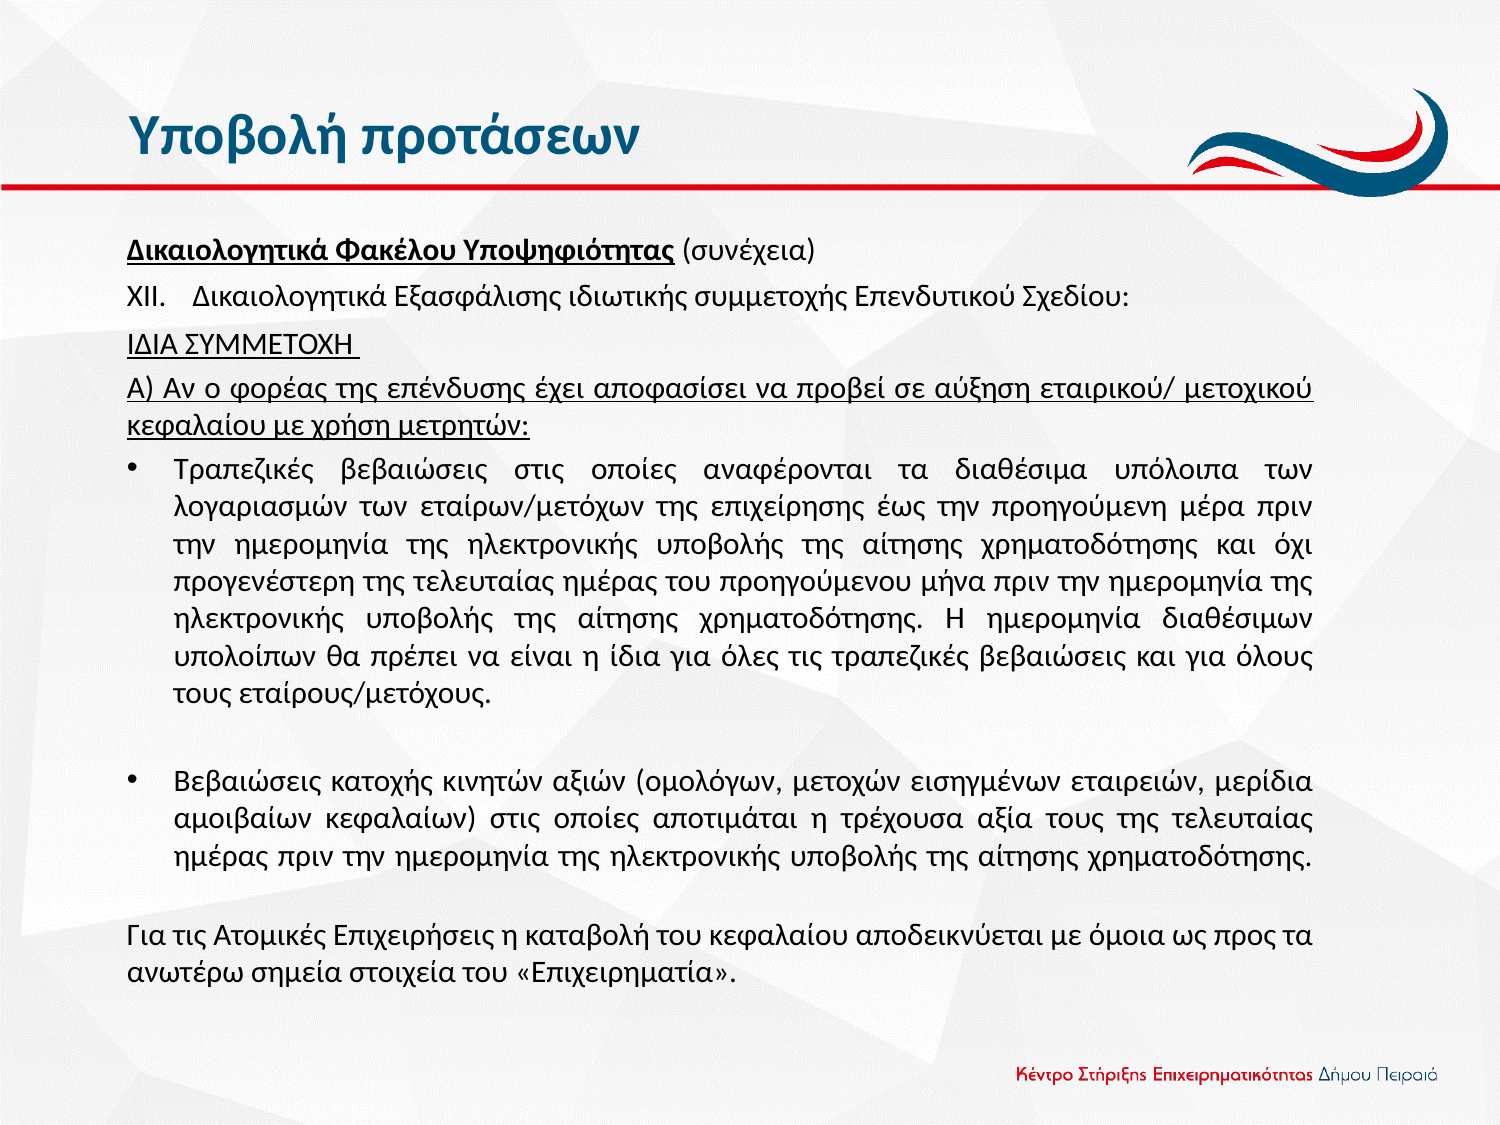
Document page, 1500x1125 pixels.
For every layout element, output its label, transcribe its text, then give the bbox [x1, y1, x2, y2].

picture [0, 0, 1500, 1125]
text_box [1454, 183, 1500, 192]
text_box Υποβολή προτάσεων [114, 88, 656, 174]
text_box Δικαιολογητικά Φακέλου Υποψηφιότητας (συνέχεια) Δικαιολογητικά Εξασφάλισης ιδιωτικής συμμετοχής Επενδυτικού Σχεδίου: ΙΔΙΑ ΣΥΜΜΕΤΟΧΗ Α) Αν ο φορέας της επένδυσης έχει αποφασίσει να προβεί σε αύξηση εταιρικού/ μετοχικού κεφαλαίου με χρήση μετρητών: Τραπεζικές βεβαιώσεις στις οποίες αναφέρονται τα διαθέσιμα υπόλοιπα των λογαριασμών των εταίρων/μετόχων της επιχείρησης έως την προηγούμενη μέρα πριν την ημερομηνία της ηλεκτρονικής υποβολής της αίτησης χρηματοδότησης και όχι προγενέστερη της τελευταίας ημέρας του προηγούμενου μήνα πριν την ημερομηνία της ηλεκτρονικής υποβολής της αίτησης χρηματοδότησης. Η ημερομηνία διαθέσιμων υπολοίπων θα πρέπει να είναι η ίδια για όλες τις τραπεζικές βεβαιώσεις και για όλους τους εταίρους/μετόχους. Βεβαιώσεις κατοχής κινητών αξιών (ομολόγων, μετοχών εισηγμένων εταιρειών, μερίδια αμοιβαίων κεφαλαίων) στις οποίες αποτιμάται η τρέχουσα αξία τους της τελευταίας ημέρας πριν την ημερομηνία της ηλεκτρονικής υποβολής της αίτησης χρηματοδότησης. Για τις Ατομικές Επιχειρήσεις η καταβολή του κεφαλαίου αποδεικνύεται με όμοια ως προς τα ανωτέρω σημεία στοιχεία του «Επιχειρηματία». [112, 222, 1329, 1000]
text_box [0, 183, 1181, 192]
